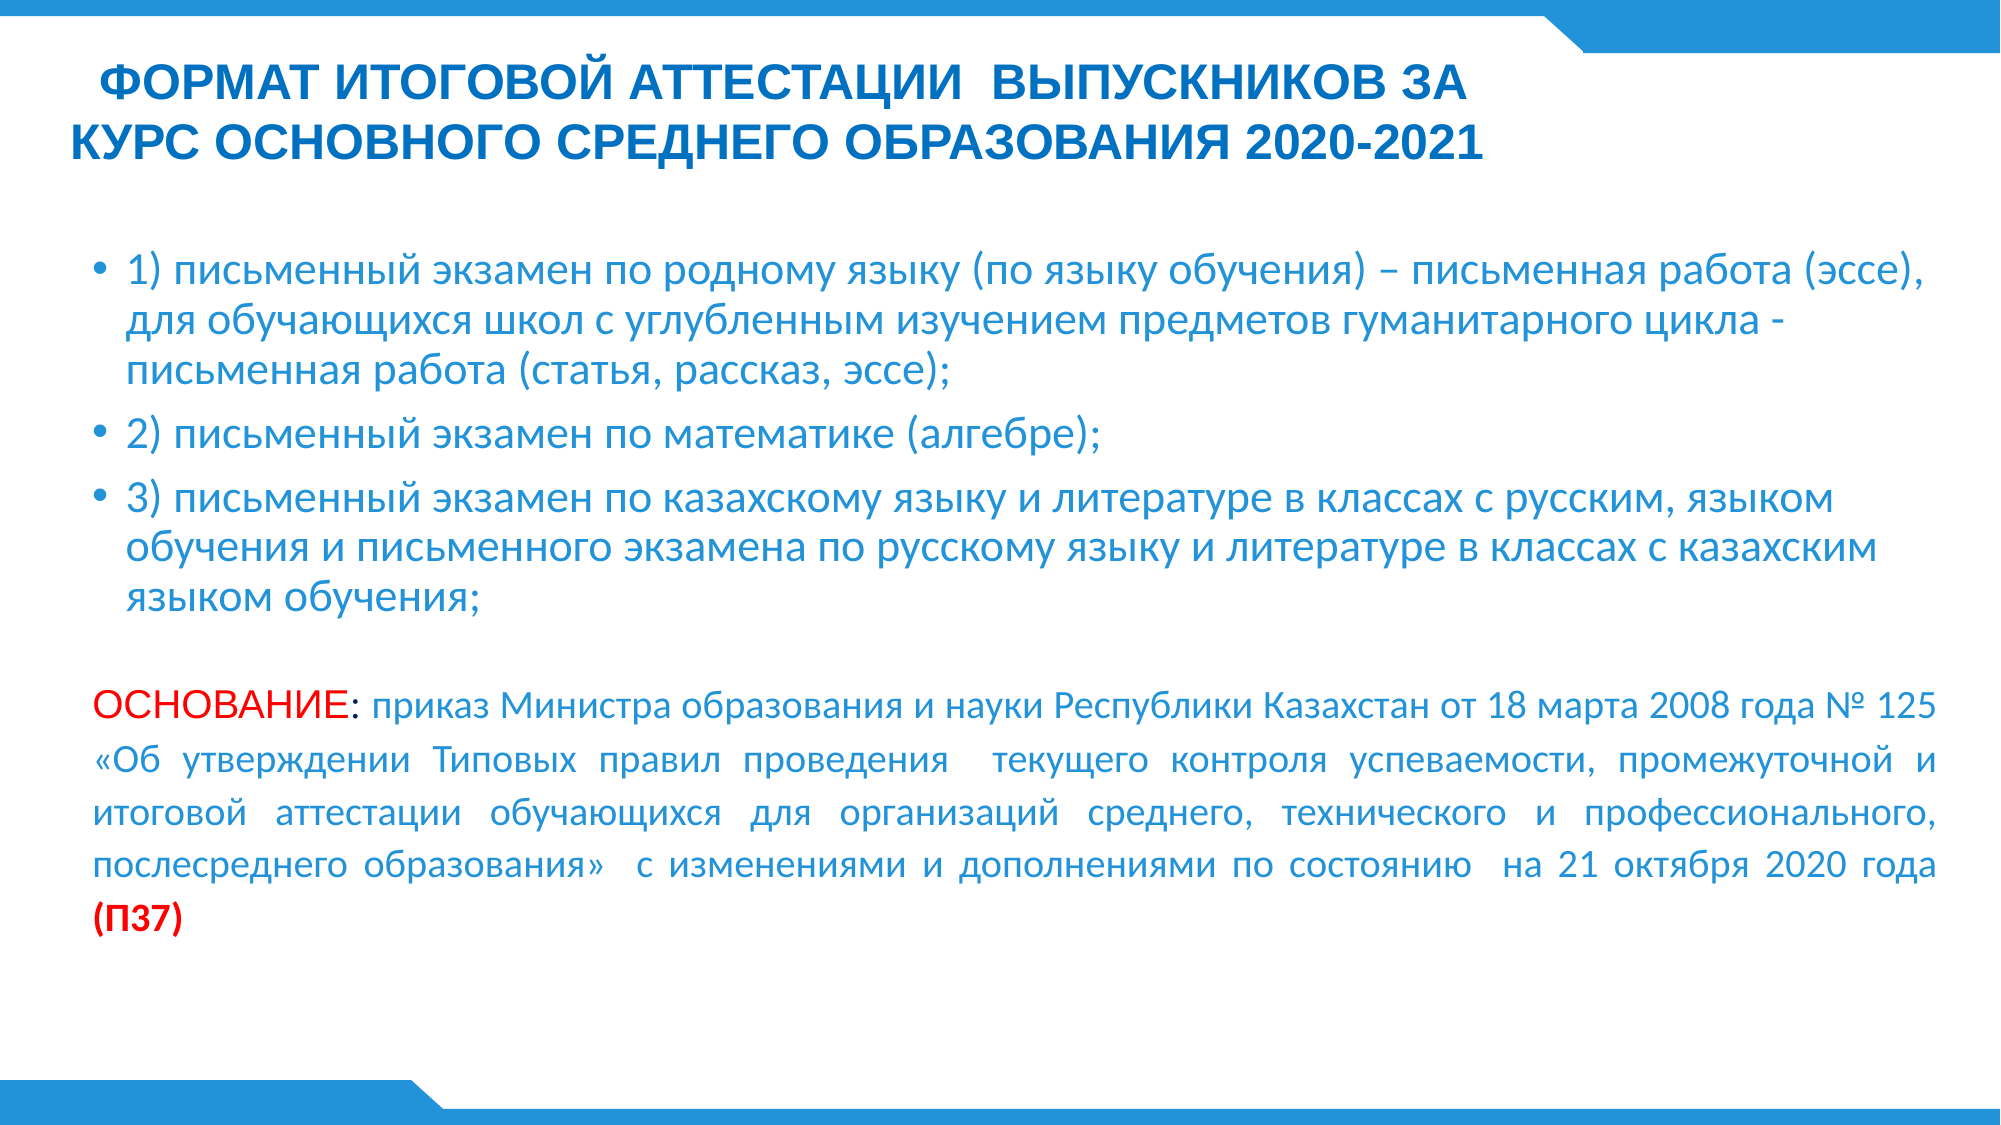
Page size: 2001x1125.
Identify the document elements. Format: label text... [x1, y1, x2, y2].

text_box ФОРМАТ ИТОГОВОЙ АТТЕСТАЦИИ ВЫПУСКНИКОВ ЗА КУРС ОСНОВНОГО СРЕДНЕГО ОБРАЗОВАНИЯ 2020-2021 [31, 42, 1538, 178]
list 1) письменный экзамен по родному языку (по языку обучения) – письменная работа (эссе), для обучающихся школ с углубленным изучением предметов гуманитарного цикла - письменная работа (статья, рассказ, эссе); 2) письменный экзамен по математике (алгебре); 3) письменный экзамен по казахскому языку и литературе в классах с русским, языком обучения и письменного экзамена по русскому языку и литературе в классах с казахским языком обучения; ОСНОВАНИЕ: приказ Министра образования и науки Республики Казахстан от 18 марта 2008 года № 125 «Об утверждении Типовых правил проведения текущего контроля успеваемости, промежуточной и итоговой аттестации обучающихся для организаций среднего, технического и профессионального, послесреднего образования» с изменениями и дополнениями по состоянию на 21 октября 2020 года (П37) [77, 237, 1953, 952]
